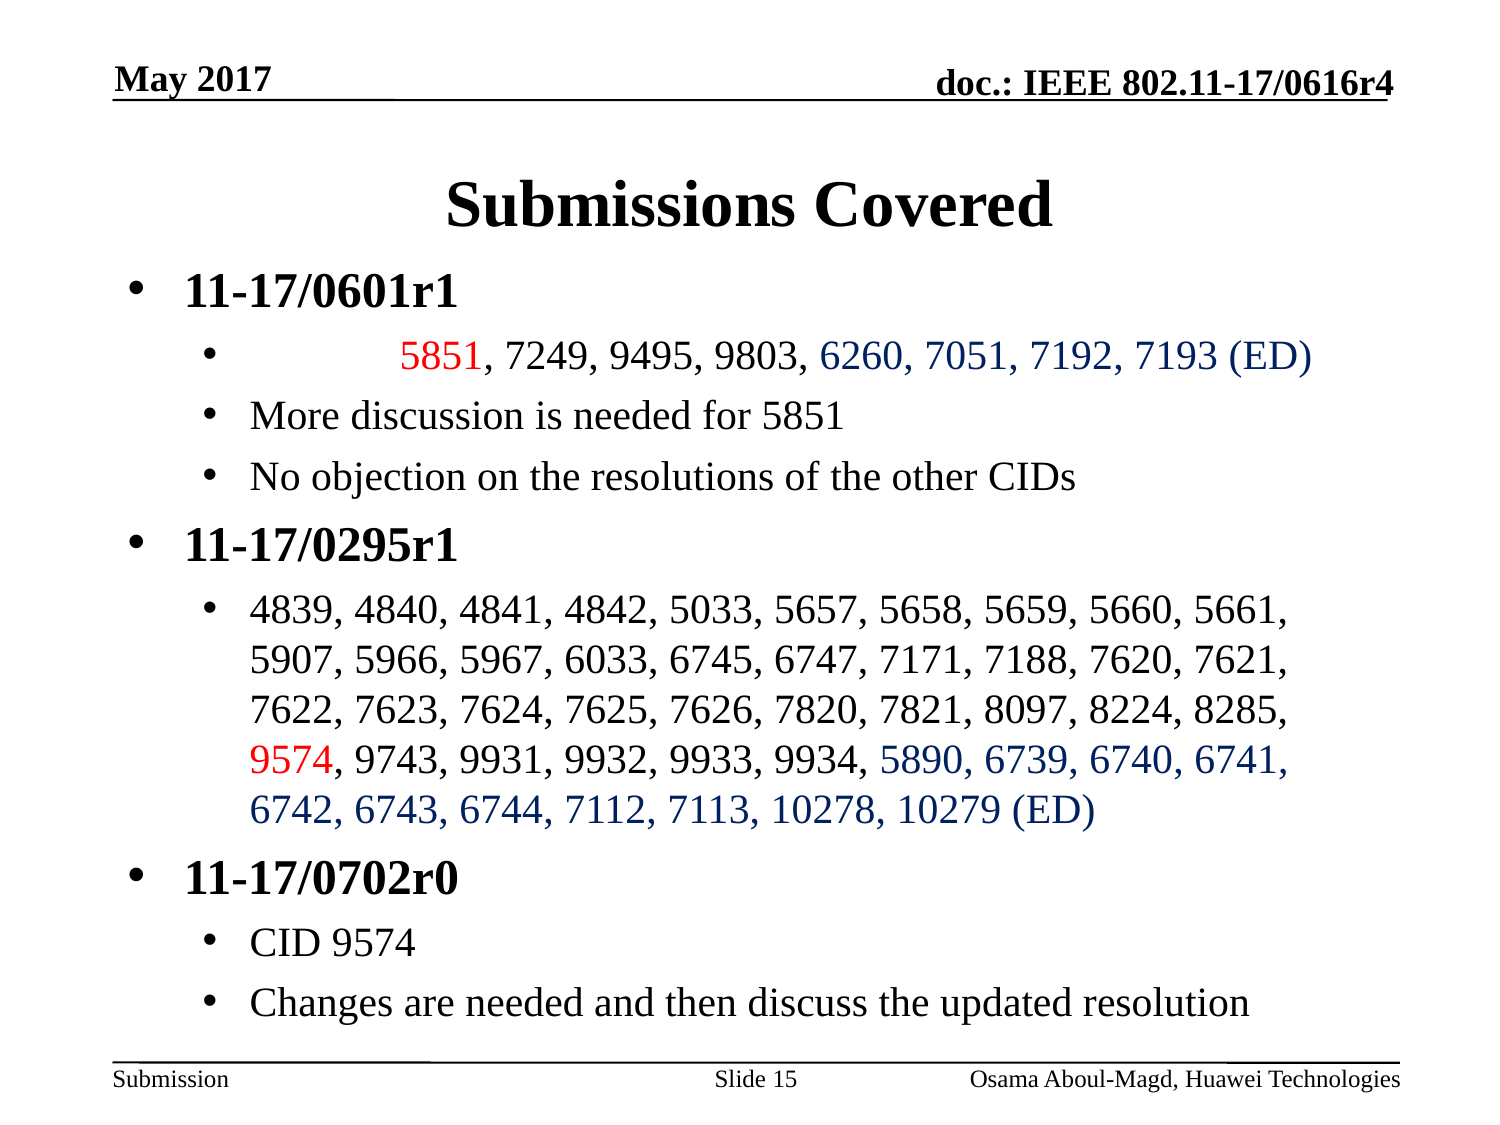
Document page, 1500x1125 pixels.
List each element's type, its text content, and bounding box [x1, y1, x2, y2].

list 11-17/0601r1 5851, 7249, 9495, 9803, 6260, 7051, 7192, 7193 (ED) More discussion is needed for 5851 No objection on the resolutions of the other CIDs 11-17/0295r1 4839, 4840, 4841, 4842, 5033, 5657, 5658, 5659, 5660, 5661, 5907, 5966, 5967, 6033, 6745, 6747, 7171, 7188, 7620, 7621, 7622, 7623, 7624, 7625, 7626, 7820, 7821, 8097, 8224, 8285, 9574, 9743, 9931, 9932, 9933, 9934, 5890, 6739, 6740, 6741, 6742, 6743, 6744, 7112, 7113, 10278, 10279 (ED) 11-17/0702r0 CID 9574 Changes are needed and then discuss the updated resolution [112, 249, 1388, 925]
footer Osama Aboul-Magd, Huawei Technologies [878, 1061, 1402, 1093]
slide_number Slide 15 [712, 1061, 800, 1123]
title Submissions Covered [112, 112, 1388, 249]
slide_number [114, 54, 423, 100]
